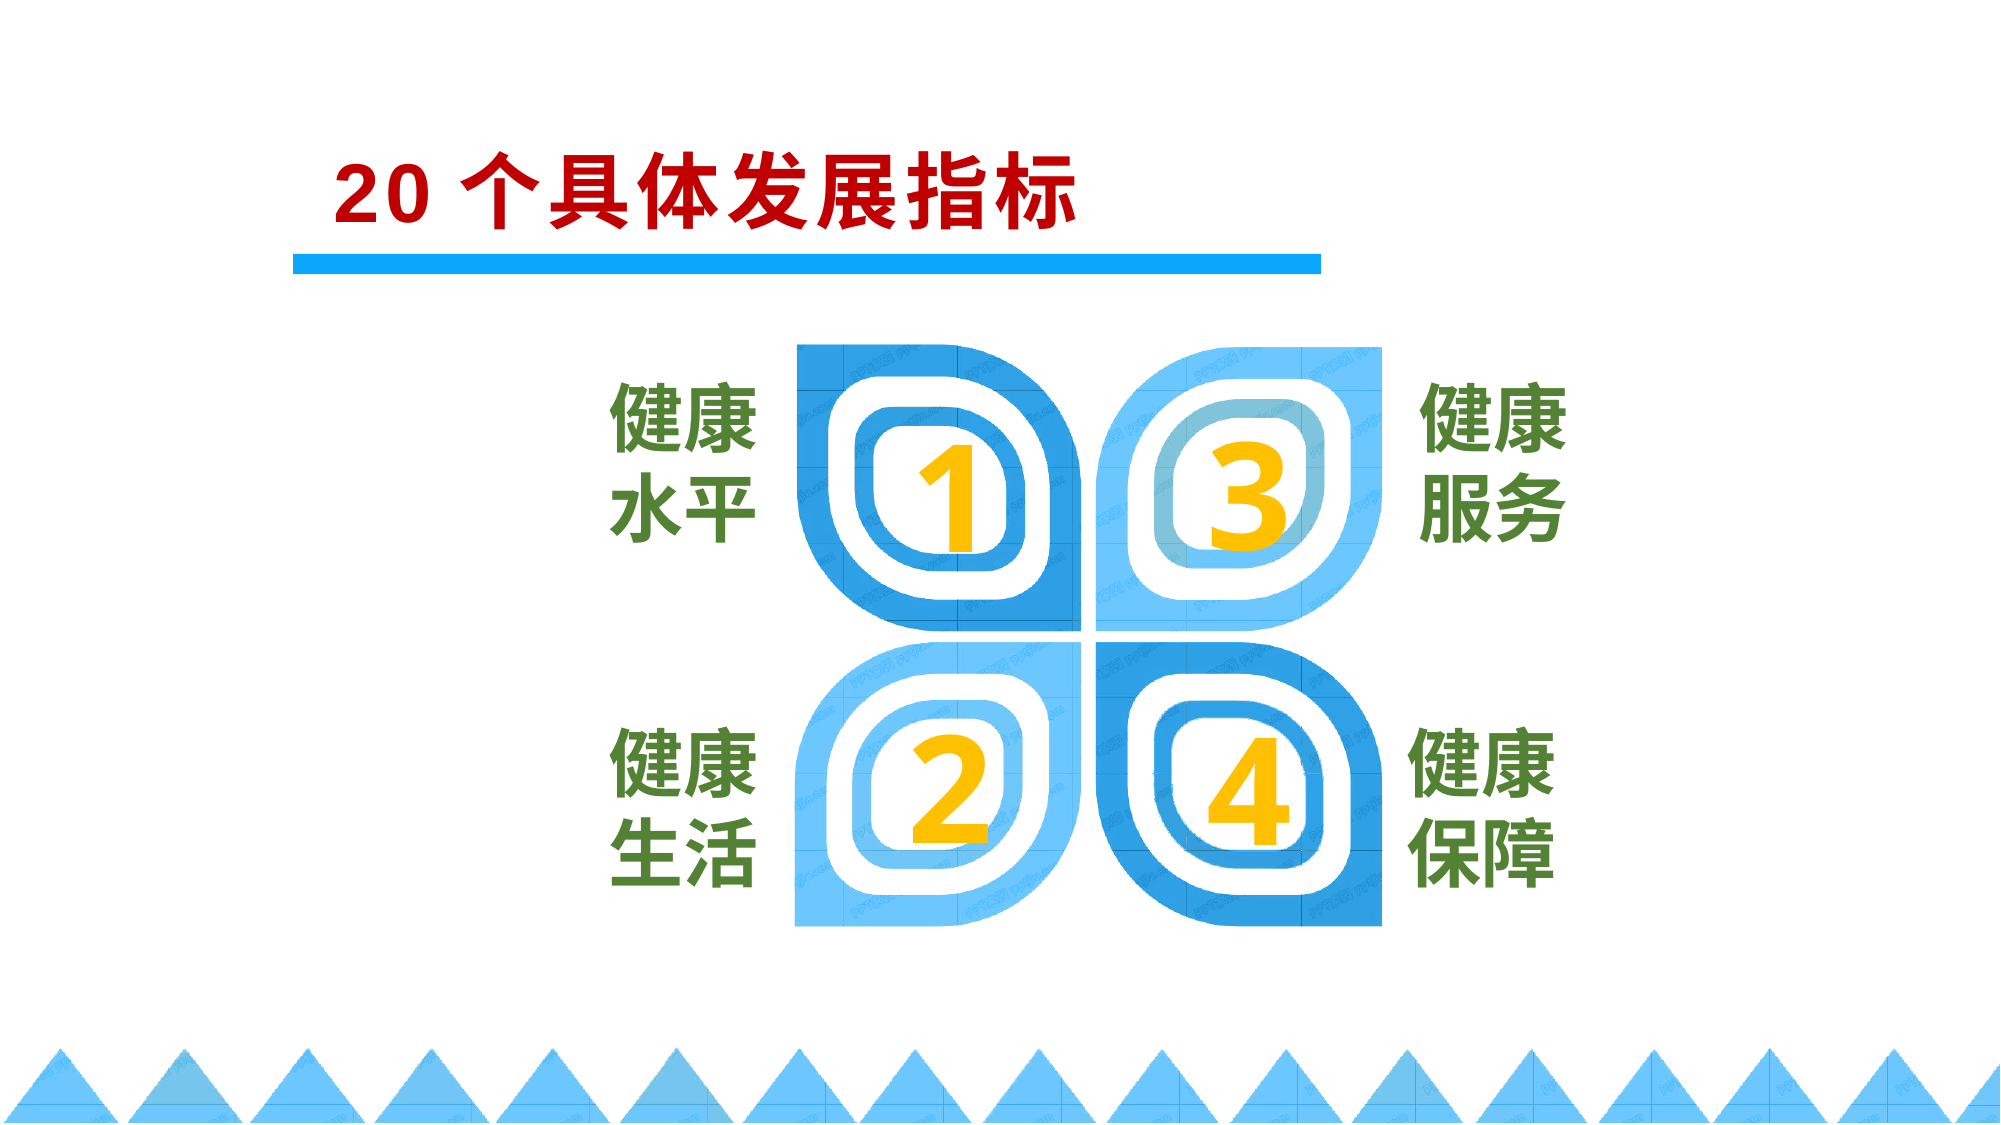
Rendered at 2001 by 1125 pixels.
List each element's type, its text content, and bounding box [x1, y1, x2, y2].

text_box [292, 253, 1322, 275]
picture [758, 291, 1432, 963]
text_box 健康保障 [1432, 708, 1588, 904]
text_box 20个具体发展指标 [109, 133, 1275, 237]
text_box 健康 生活 [594, 708, 758, 904]
picture [0, 1038, 2000, 1125]
text_box 健康服务 [1432, 363, 1610, 559]
text_box 健康 水平 [594, 363, 758, 559]
